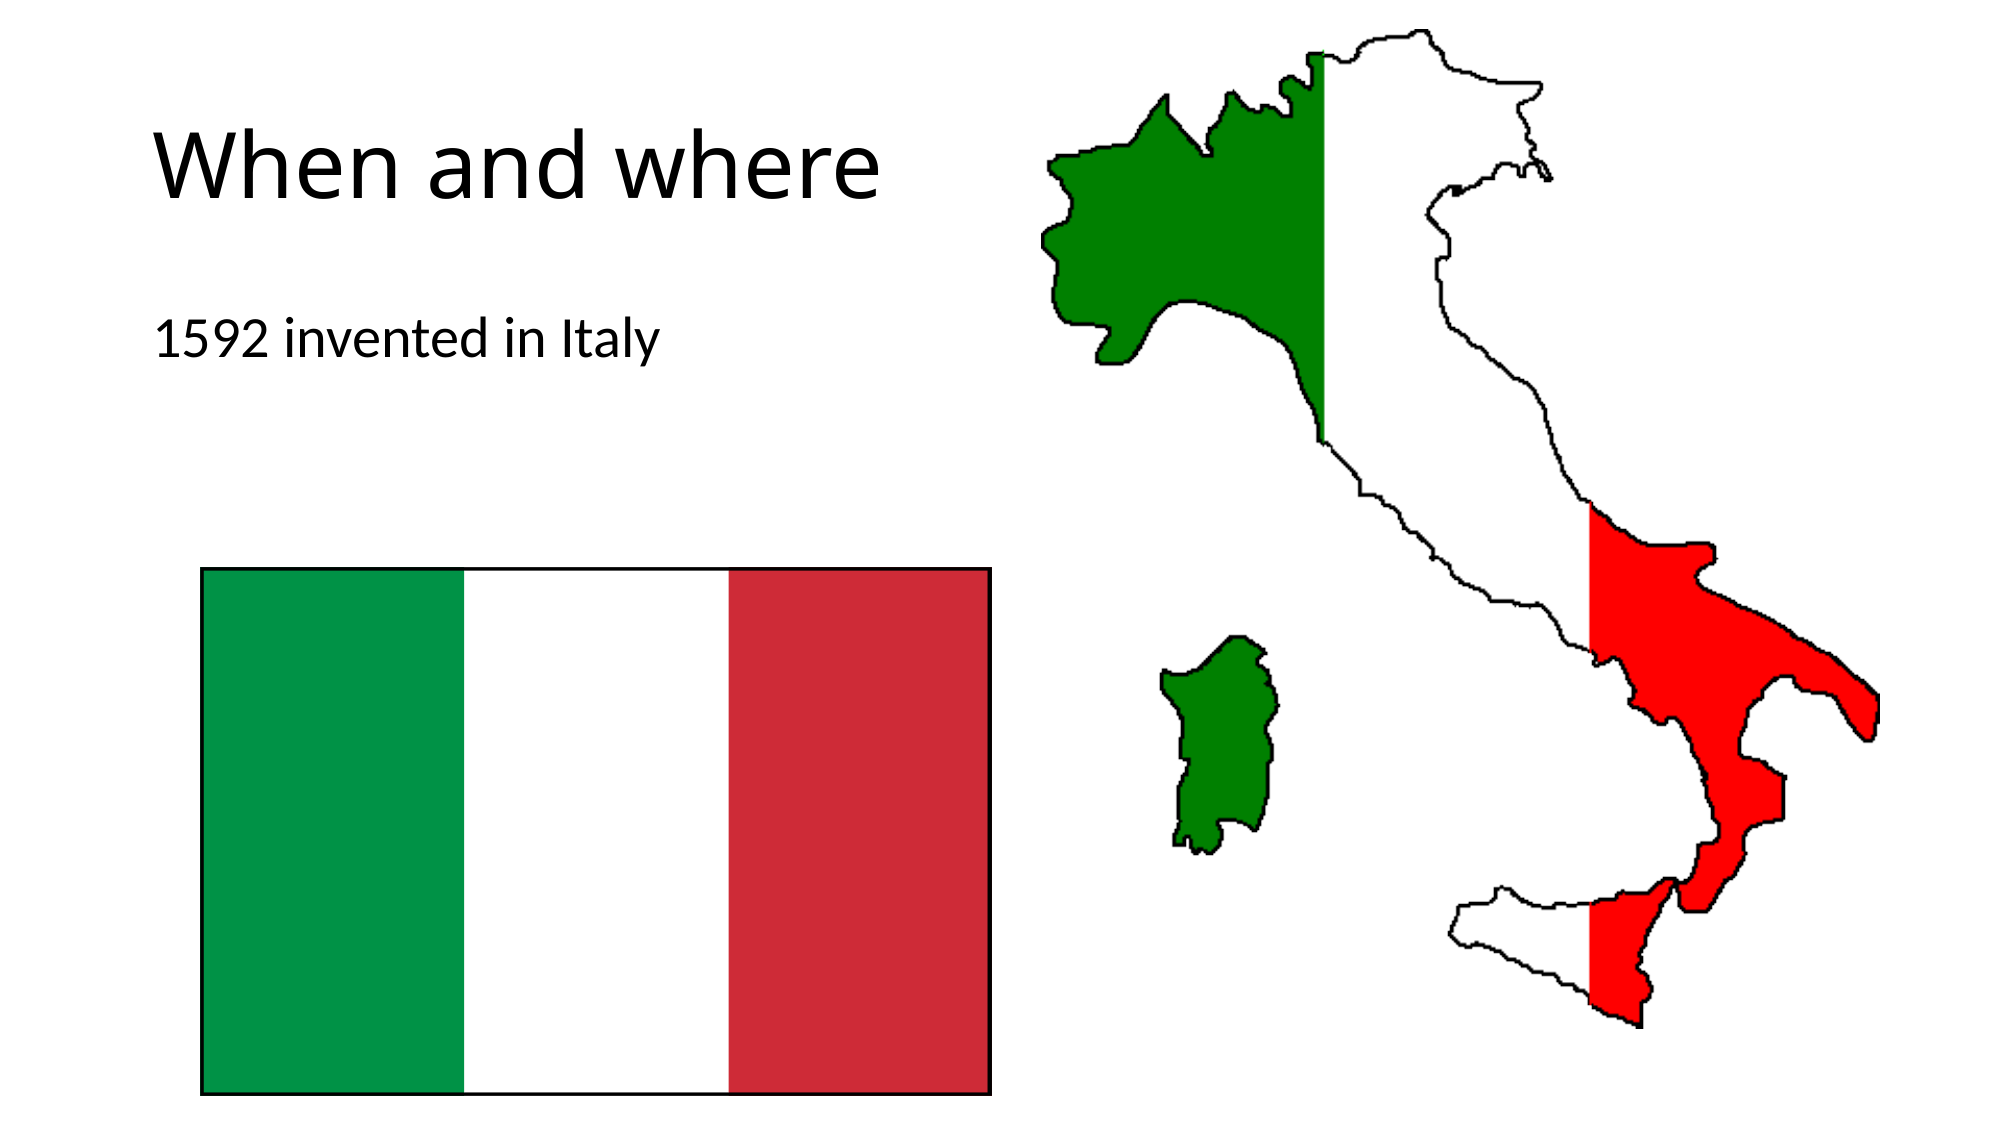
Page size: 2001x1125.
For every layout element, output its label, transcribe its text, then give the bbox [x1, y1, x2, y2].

picture [199, 567, 992, 1097]
list 1592 invented in Italy [137, 299, 1041, 1014]
title When and where [137, 59, 1041, 278]
picture [1041, 29, 1880, 1030]
